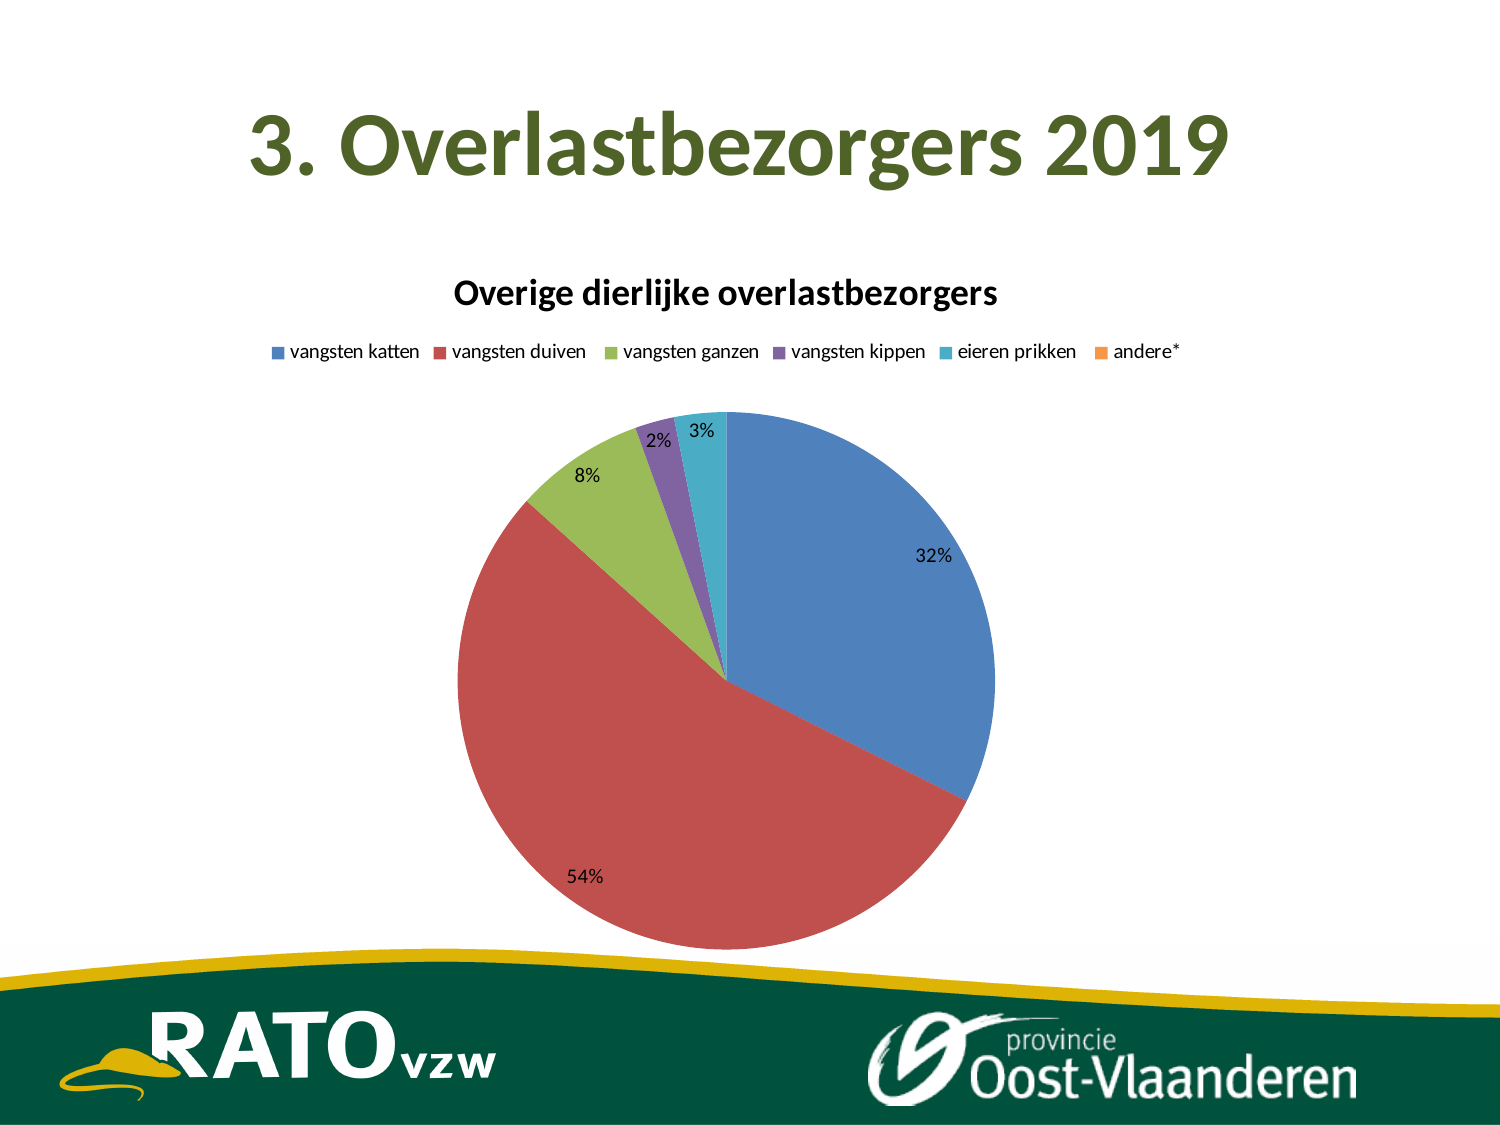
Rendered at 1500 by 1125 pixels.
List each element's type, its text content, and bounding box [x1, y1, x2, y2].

title 3. Overlastbezorgers 2019 [75, 45, 1425, 233]
picture [0, 943, 1500, 1125]
chart [100, 243, 1353, 965]
